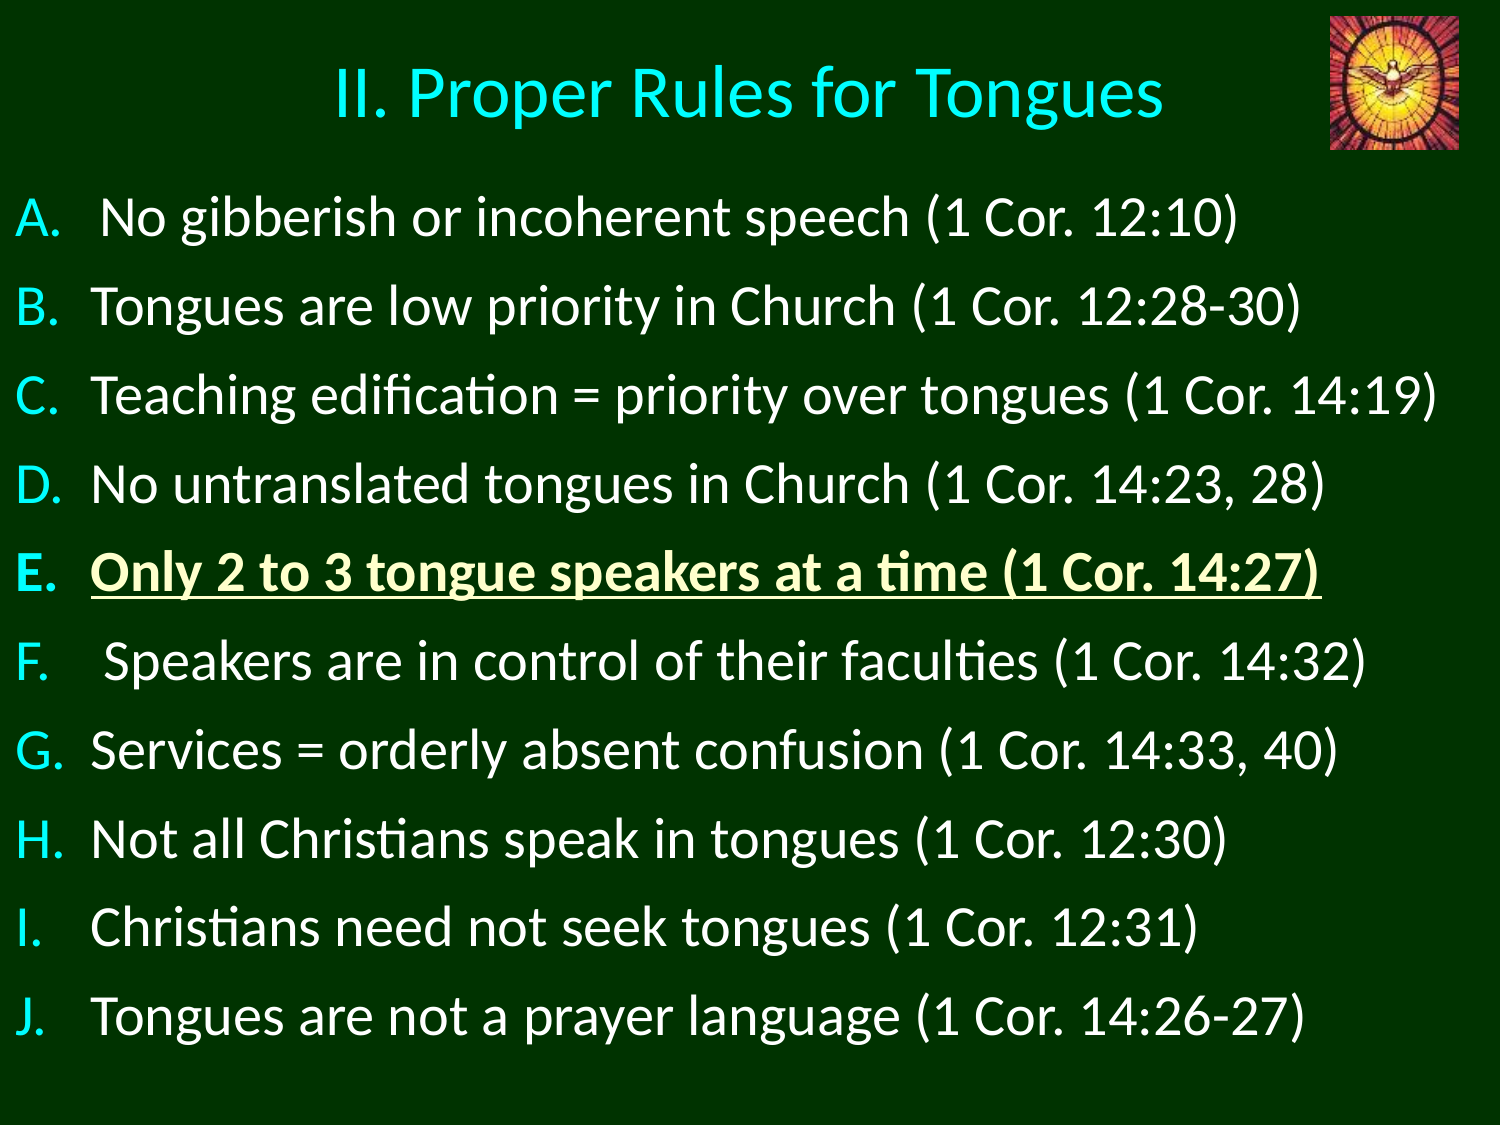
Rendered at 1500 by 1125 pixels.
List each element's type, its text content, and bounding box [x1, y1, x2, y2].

picture [1329, 16, 1459, 151]
list No gibberish or incoherent speech (1 Cor. 12:10) Tongues are low priority in Church (1 Cor. 12:28-30) Teaching edification = priority over tongues (1 Cor. 14:19) No untranslated tongues in Church (1 Cor. 14:23, 28) Only 2 to 3 tongue speakers at a time (1 Cor. 14:27) Speakers are in control of their faculties (1 Cor. 14:32) Services = orderly absent confusion (1 Cor. 14:33, 40) Not all Christians speak in tongues (1 Cor. 12:30) Christians need not seek tongues (1 Cor. 12:31) Tongues are not a prayer language (1 Cor. 14:26-27) [0, 170, 1500, 1076]
title II. Proper Rules for Tongues [112, 37, 1324, 138]
